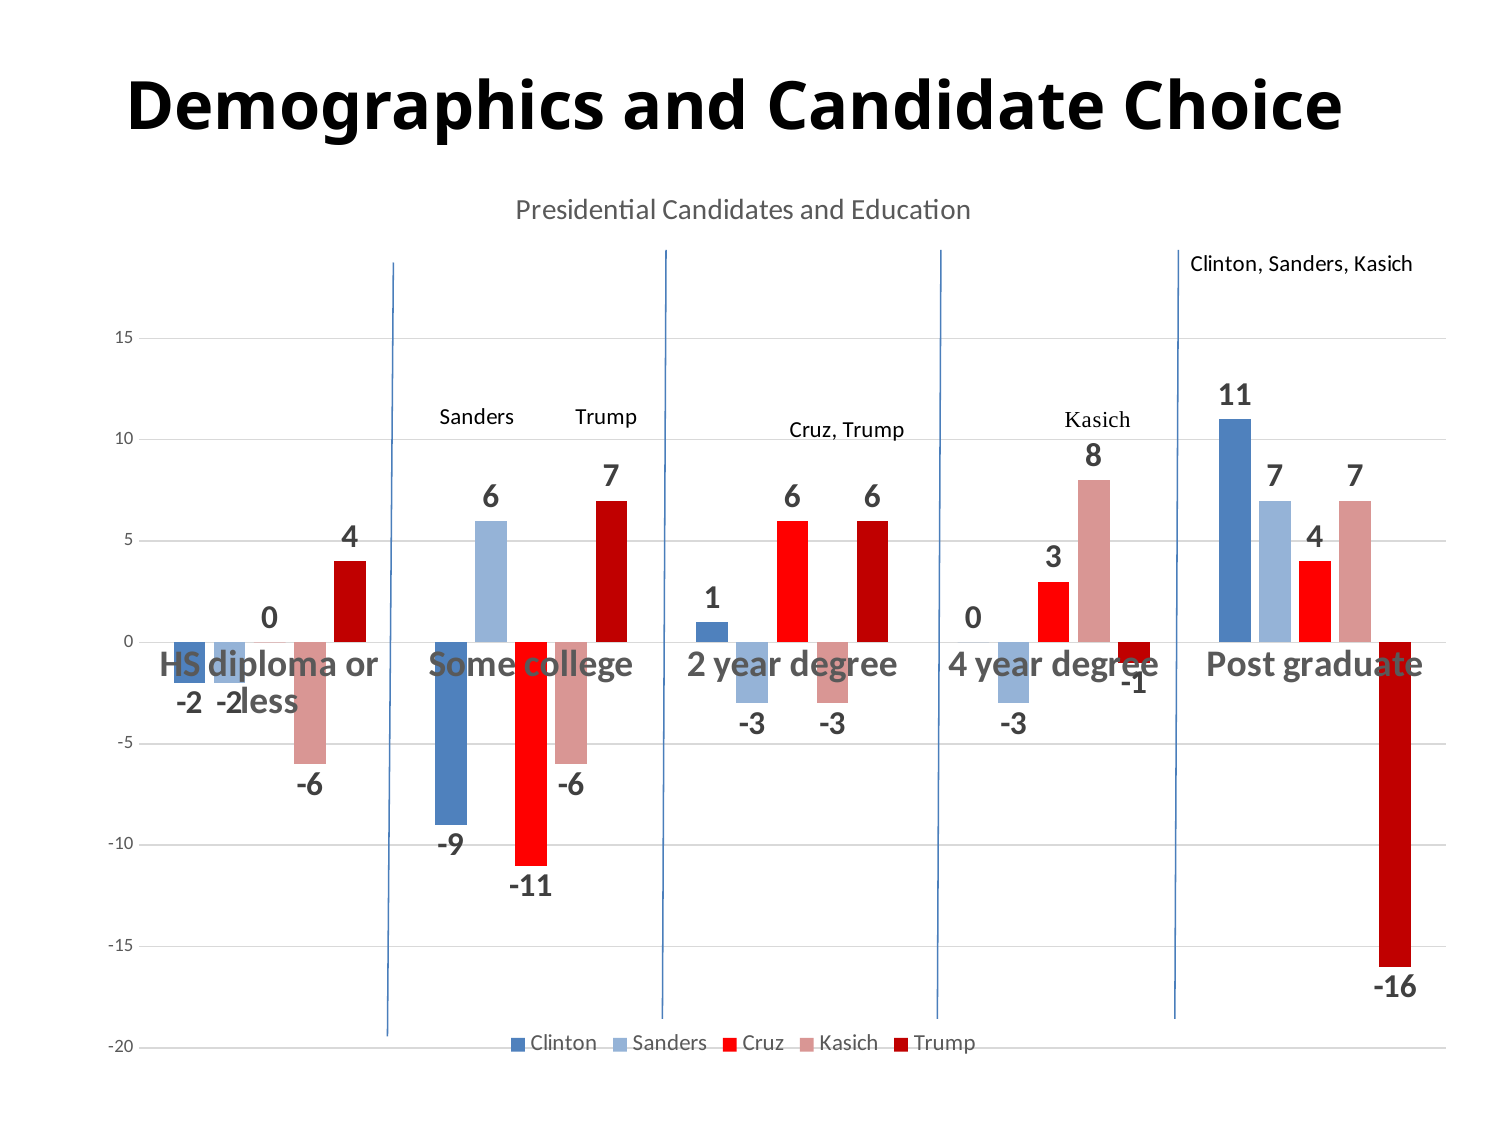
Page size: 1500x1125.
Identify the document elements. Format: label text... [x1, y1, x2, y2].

title Demographics and Candidate Choice [87, 62, 1400, 150]
chart [37, 162, 1451, 1063]
